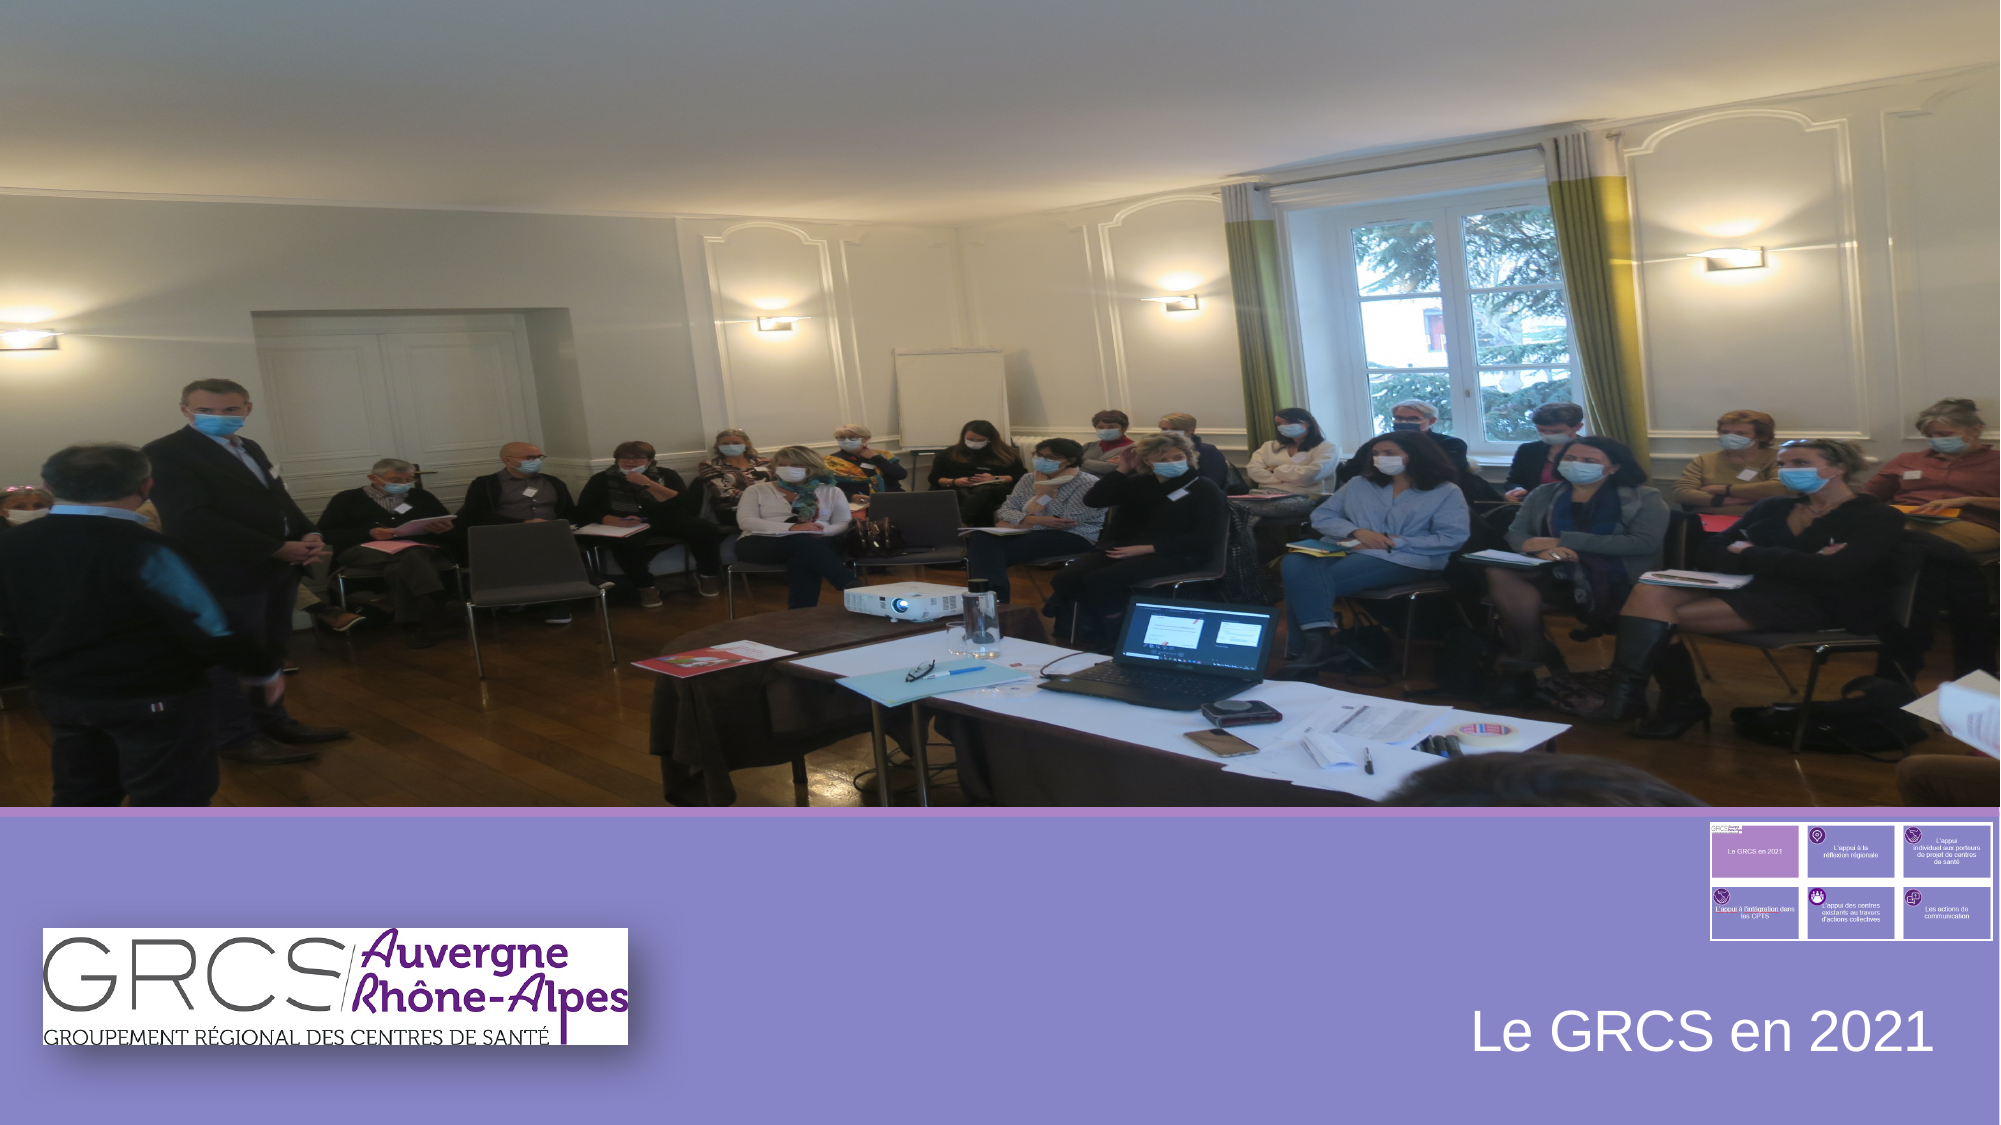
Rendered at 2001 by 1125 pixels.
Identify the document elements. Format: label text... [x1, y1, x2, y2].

picture [0, 0, 2000, 807]
picture [1710, 821, 1993, 941]
title Le GRCS en 2021 [292, 928, 1952, 1064]
picture [42, 928, 628, 1045]
